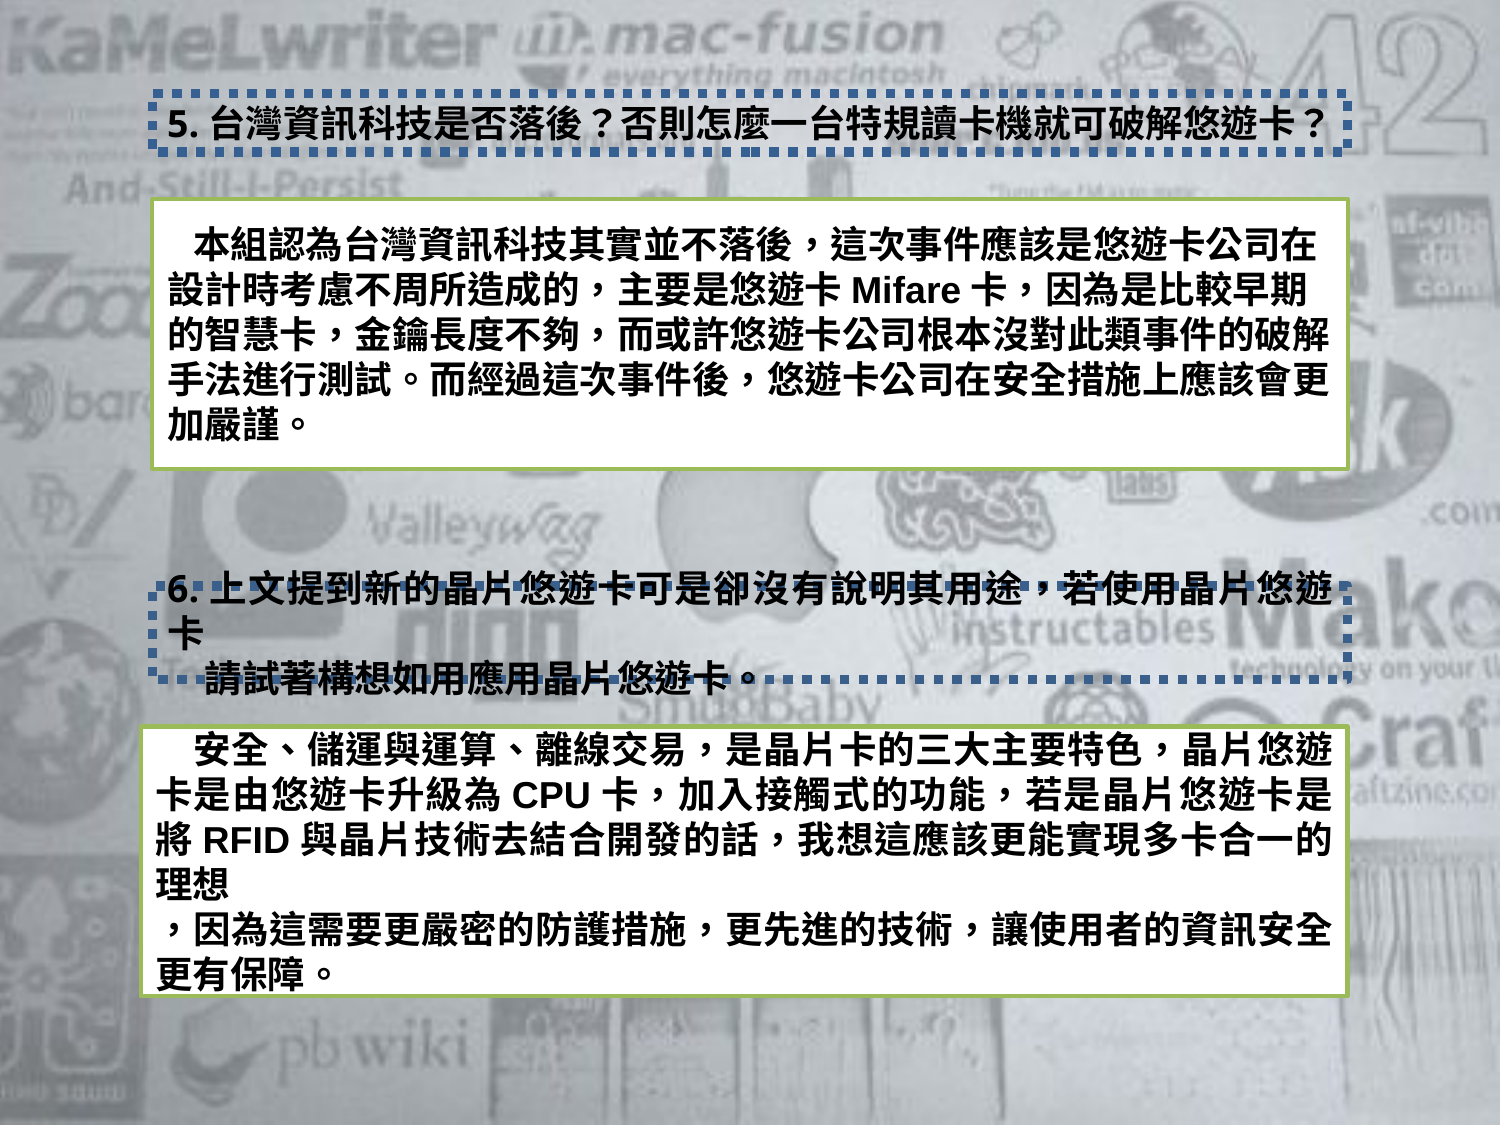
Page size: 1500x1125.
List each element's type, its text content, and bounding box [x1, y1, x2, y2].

text_box 5.台灣資訊科技是否落後？否則怎麼一台特規讀卡機就可破解悠遊卡？ [150, 92, 1350, 154]
picture [0, 0, 1500, 1125]
text_box 安全、儲運與運算、離線交易，是晶片卡的三大主要特色，晶片悠遊卡是由悠遊卡升級為CPU卡，加入接觸式的功能，若是晶片悠遊卡是將RFID與晶片技術去結合開發的話，我想這應該更能實現多卡合一的理想 ，因為這需要更嚴密的防護措施，更先進的技術，讓使用者的資訊安全更有保障。 [139, 724, 1350, 998]
text_box 本組認為台灣資訊科技其實並不落後，這次事件應該是悠遊卡公司在設計時考慮不周所造成的，主要是悠遊卡Mifare卡，因為是比較早期的智慧卡，金鑰長度不夠，而或許悠遊卡公司根本沒對此類事件的破解手法進行測試。而經過這次事件後，悠遊卡公司在安全措施上應該會更加嚴謹。 [150, 197, 1350, 471]
text_box 6.上文提到新的晶片悠遊卡可是卻沒有說明其用途，若使用晶片悠遊卡 請試著構想如用應用晶片悠遊卡。 [150, 584, 1350, 682]
